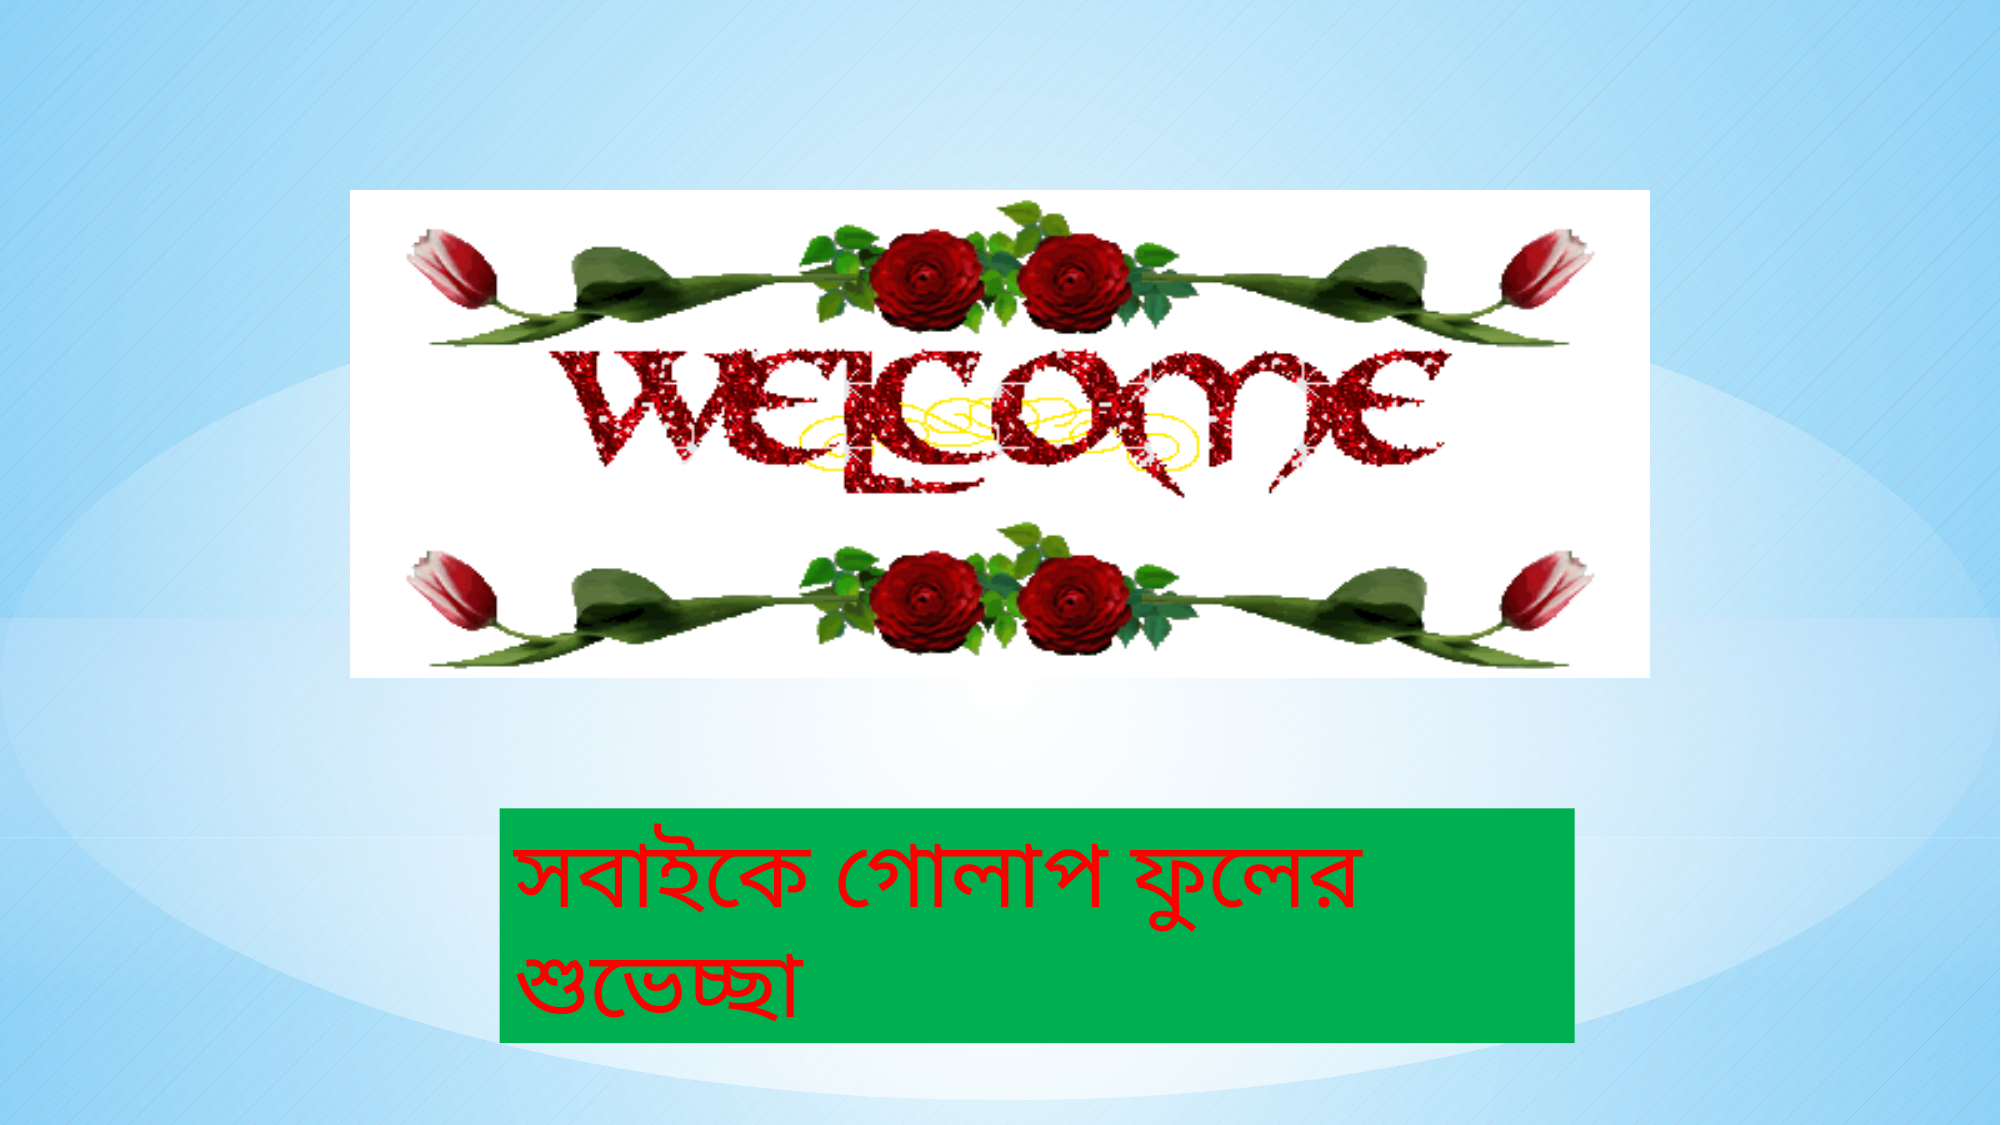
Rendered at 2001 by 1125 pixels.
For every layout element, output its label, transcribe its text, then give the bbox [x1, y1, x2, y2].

picture [350, 190, 1650, 679]
text_box সবাইকে গোলাপ ফুলের শুভেচ্ছা [499, 808, 1575, 1044]
